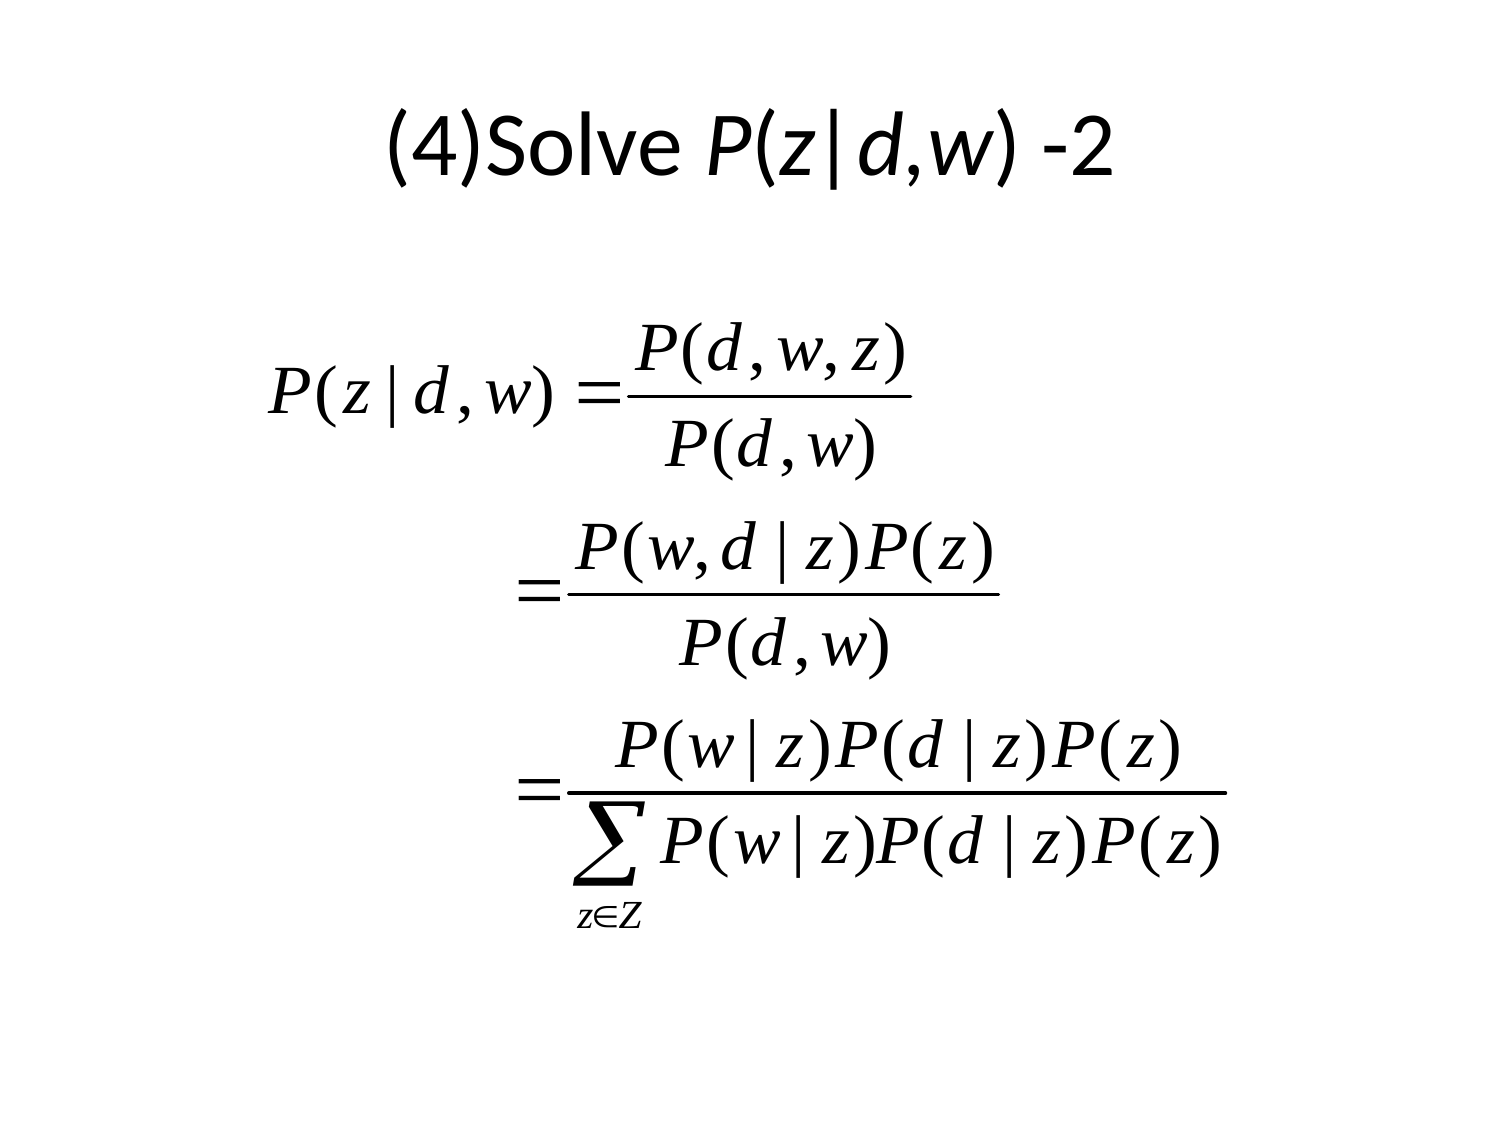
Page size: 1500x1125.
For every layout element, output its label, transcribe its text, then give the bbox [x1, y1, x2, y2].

title (4)Solve P(z|d,w) -2 [75, 45, 1425, 233]
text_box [249, 292, 1251, 948]
